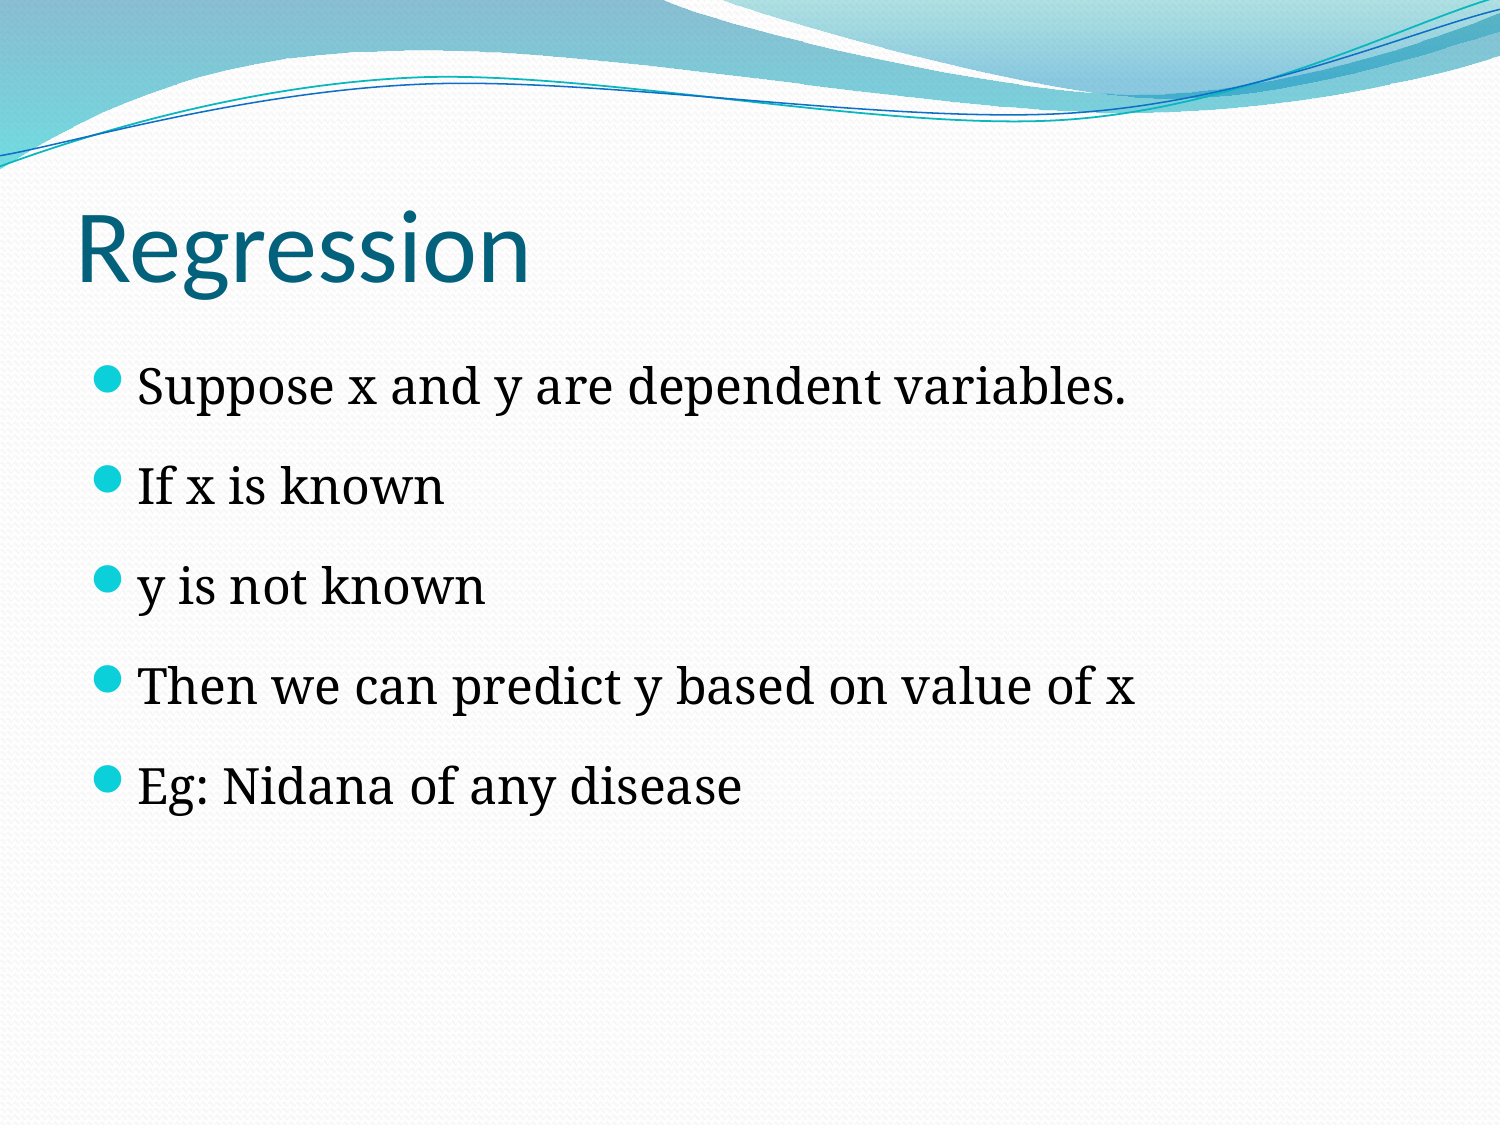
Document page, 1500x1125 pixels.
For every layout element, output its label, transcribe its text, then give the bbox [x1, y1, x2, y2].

title Regression [75, 115, 1425, 303]
list Suppose x and y are dependent variables. If x is known y is not known Then we can predict y based on value of x Eg: Nidana of any disease [75, 317, 1425, 1038]
